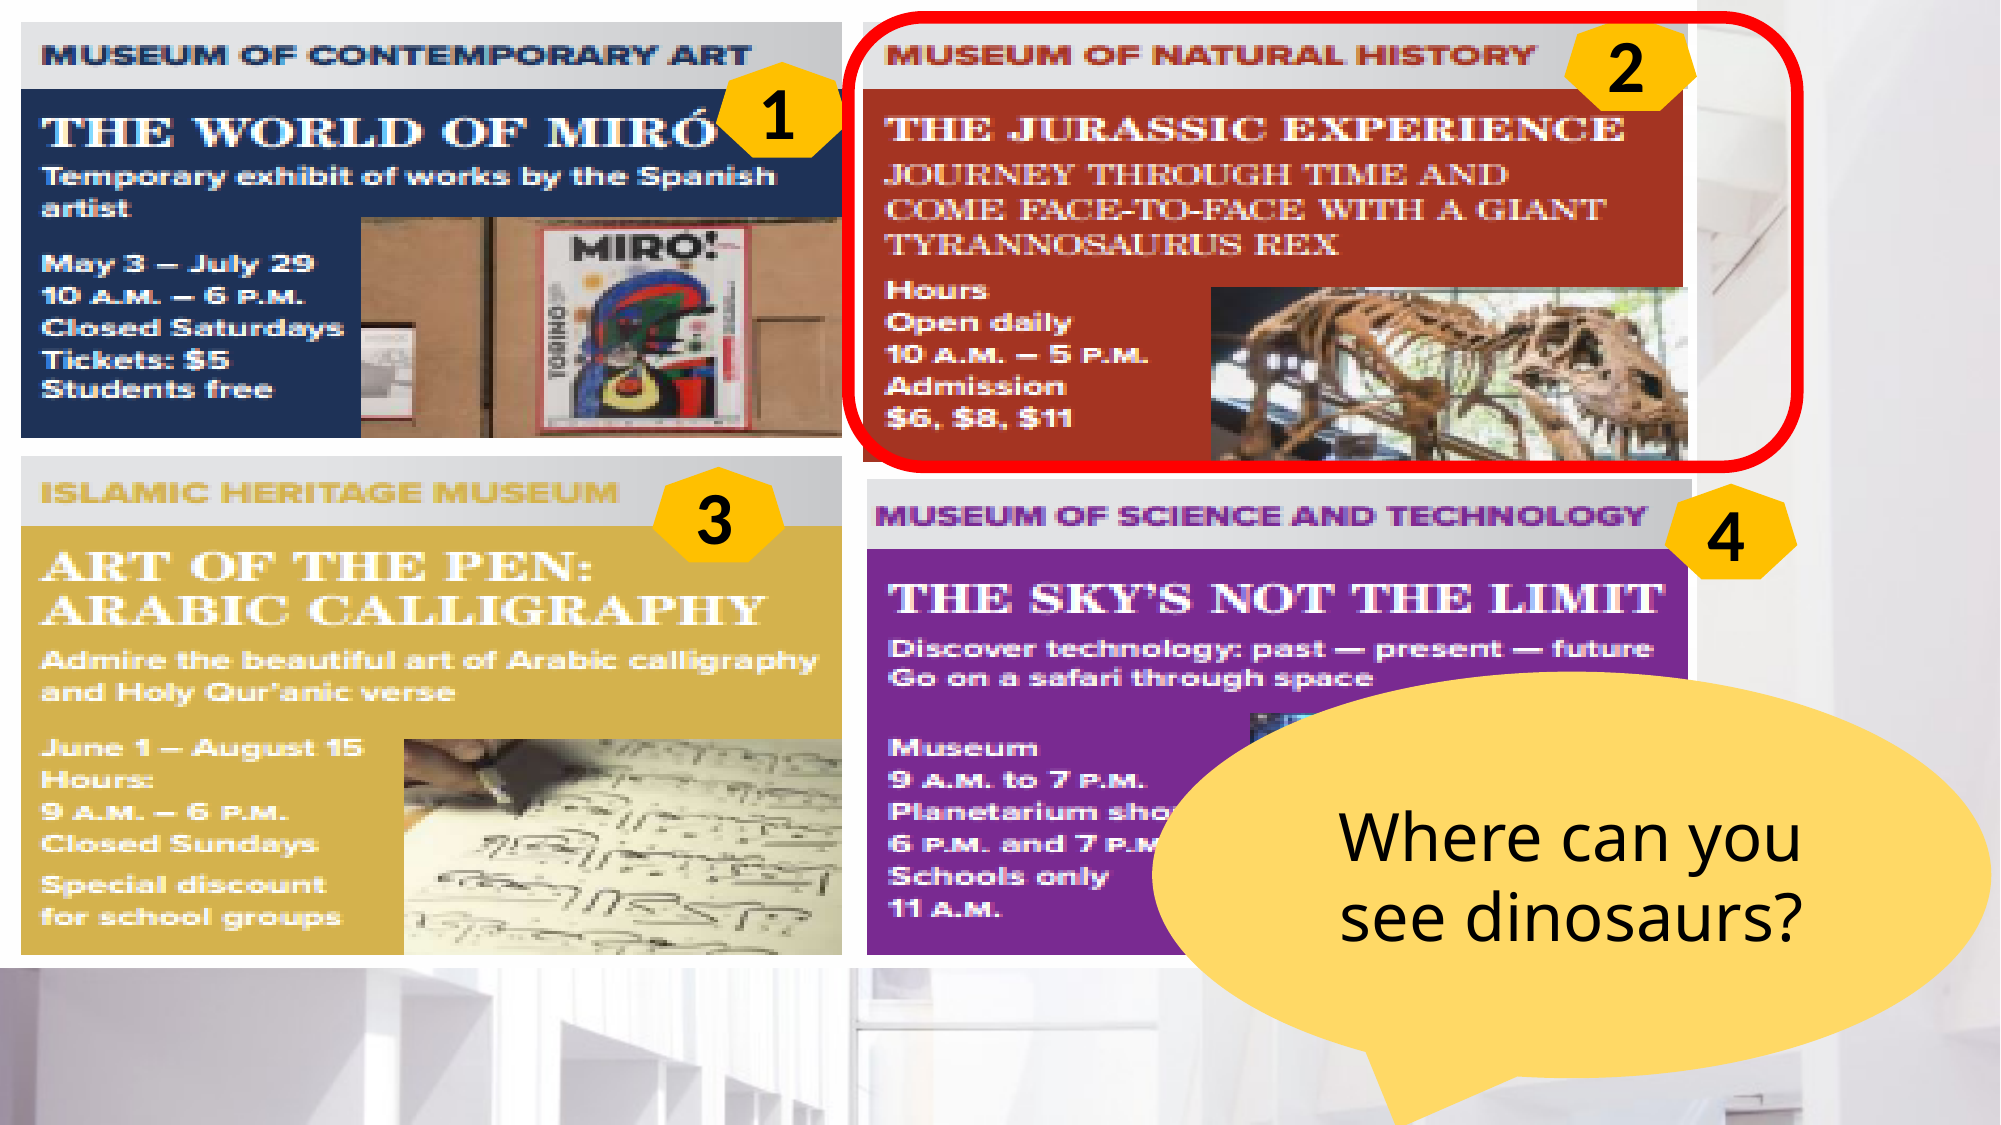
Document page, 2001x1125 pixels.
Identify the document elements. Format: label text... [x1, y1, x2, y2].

text_box 4 [1697, 482, 1799, 581]
text_box [1697, 16, 1799, 468]
text_box Where can you see dinosaurs? [1197, 679, 1993, 1125]
picture [0, 0, 2001, 1125]
